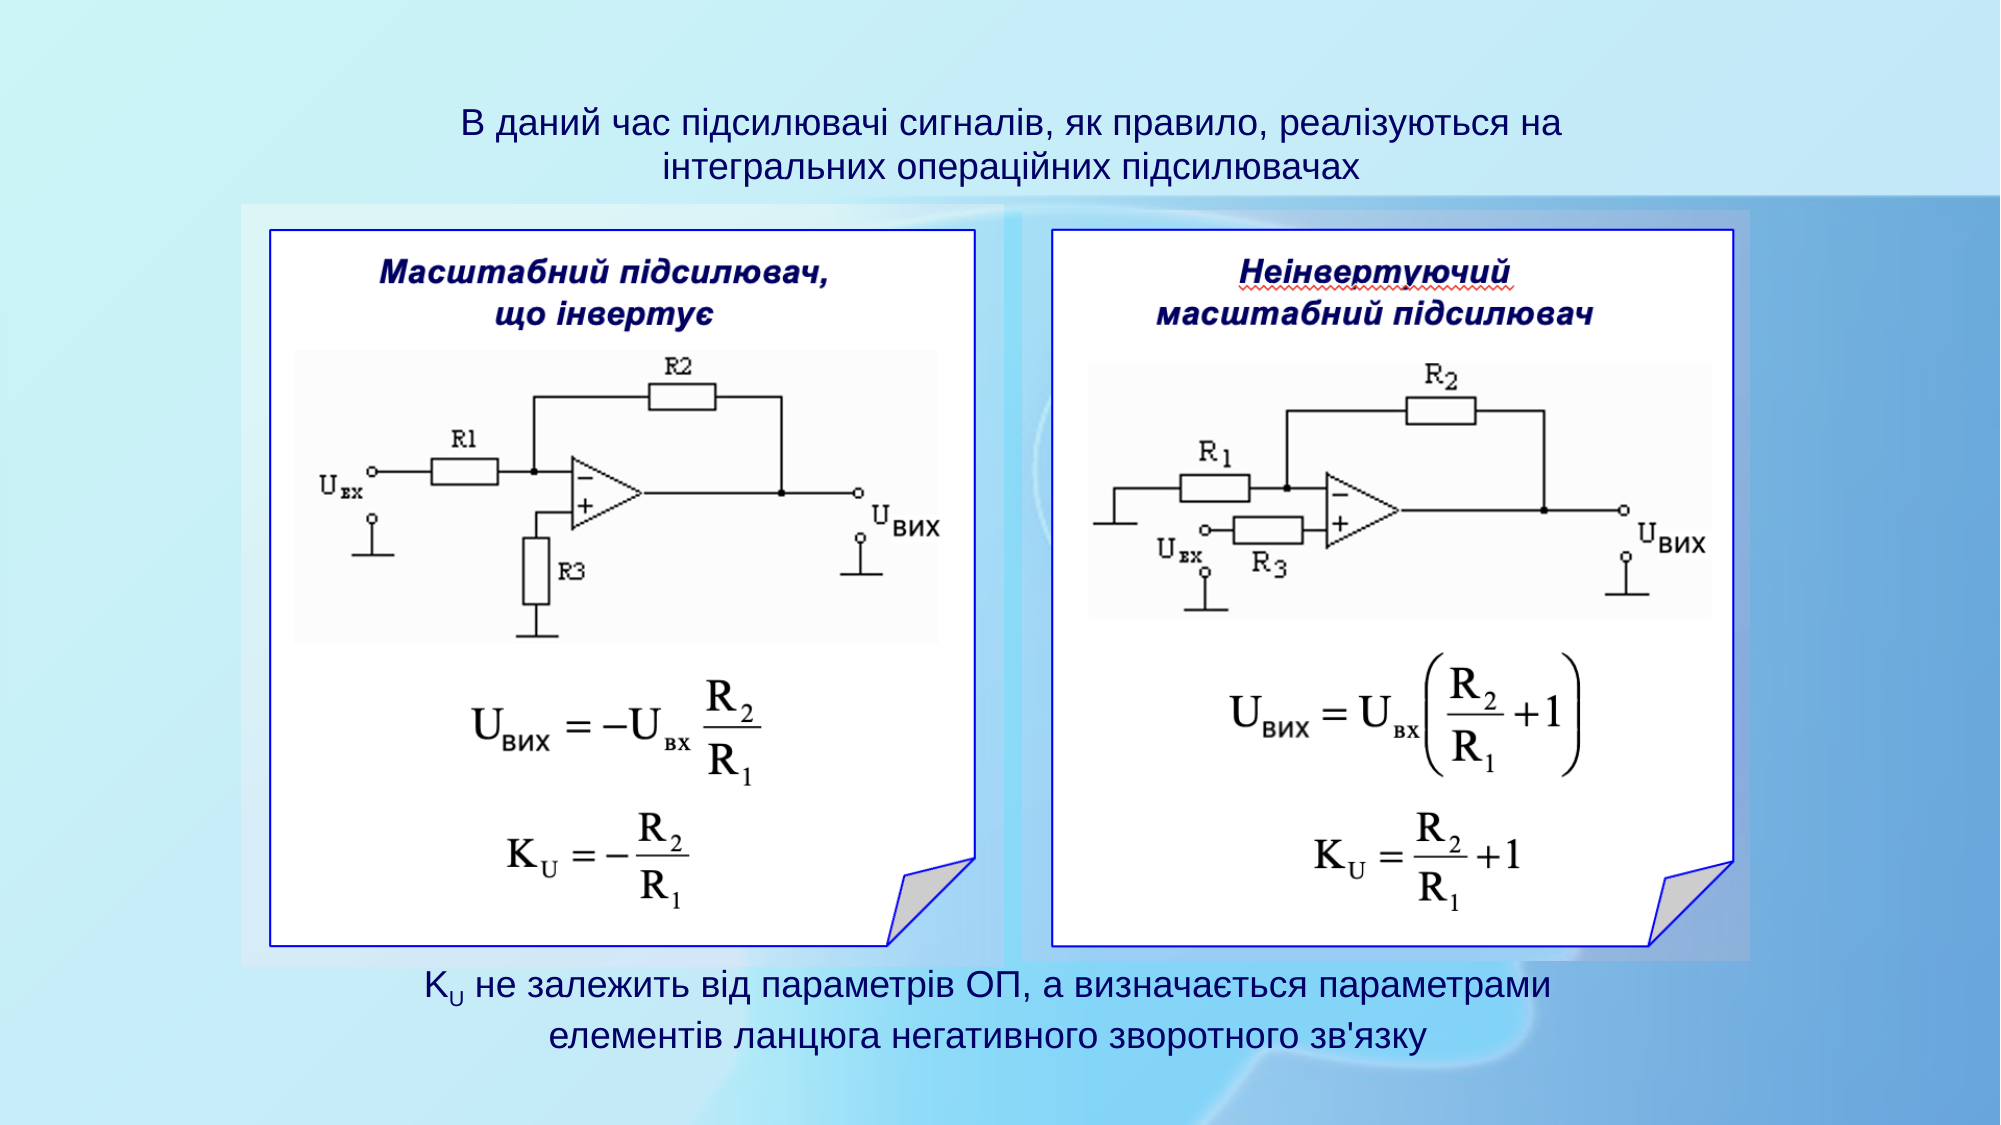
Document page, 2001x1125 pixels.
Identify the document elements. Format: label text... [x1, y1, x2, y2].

text_box KU не залежить від параметрів ОП, а визначається параметрами елементів ланцюга негативного зворотного зв'язку [350, 952, 1626, 1064]
text_box В даний час підсилювачі сигналів, як правило, реалізуються на інтегральних операційних підсилювачах [350, 90, 1674, 195]
picture [0, 0, 2000, 1125]
